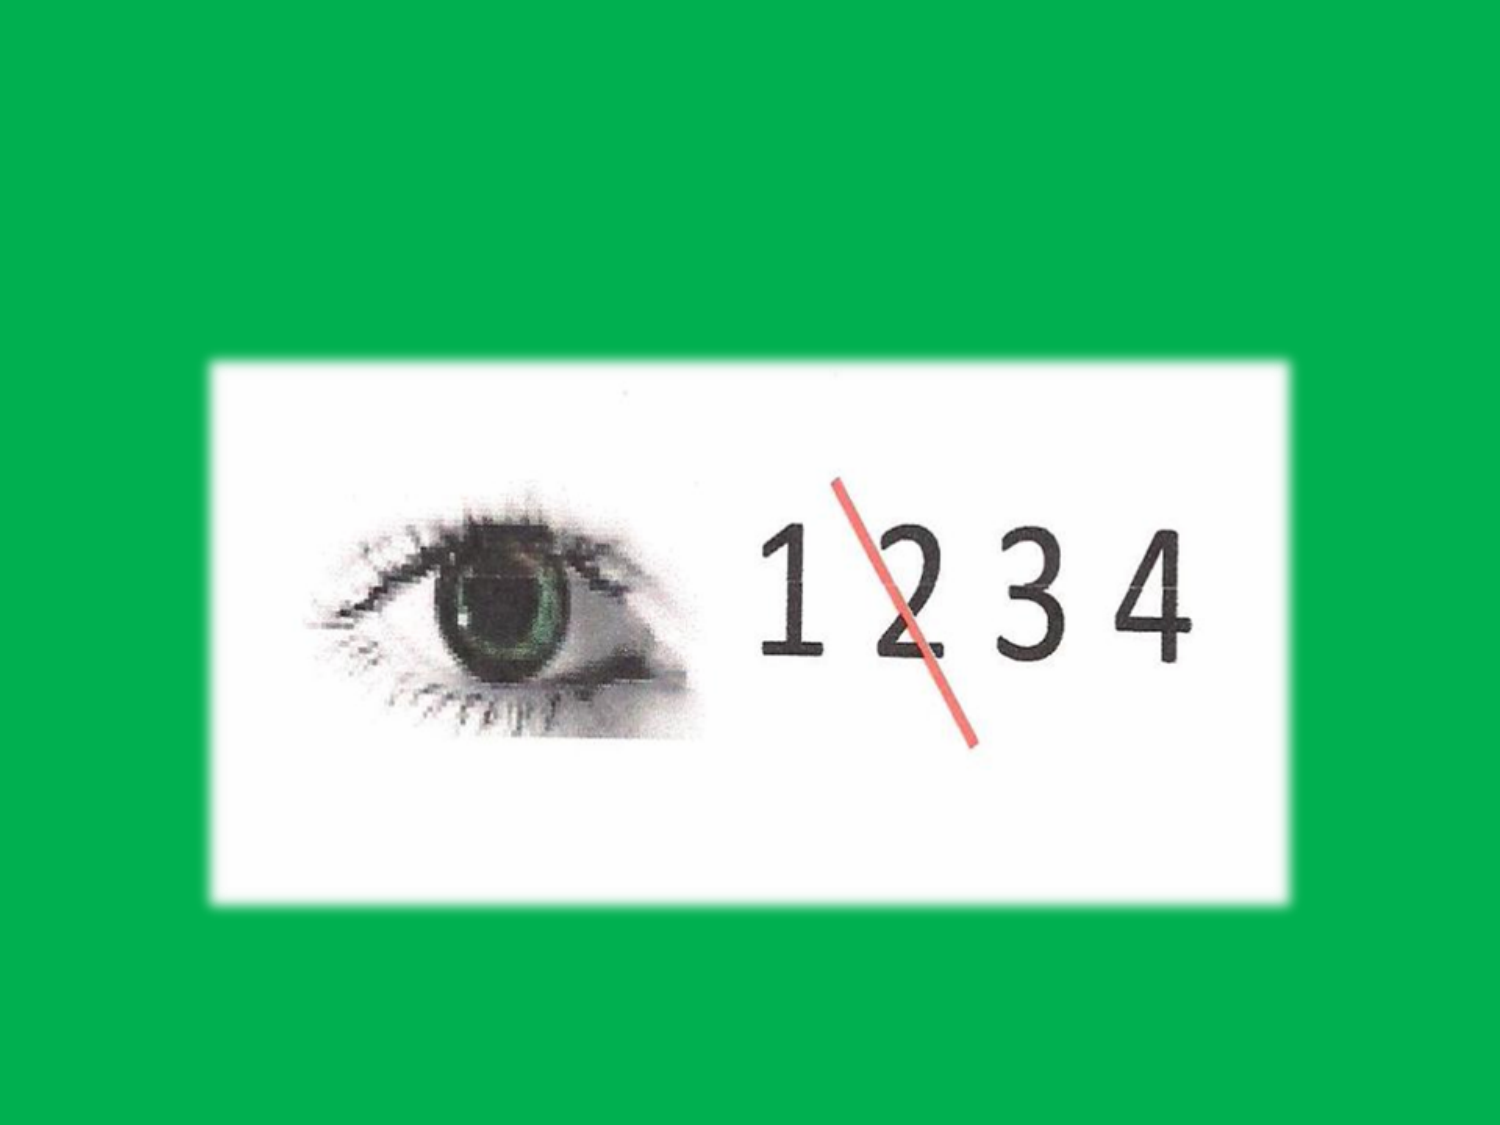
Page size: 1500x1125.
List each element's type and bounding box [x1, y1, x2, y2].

list [192, 343, 1308, 924]
